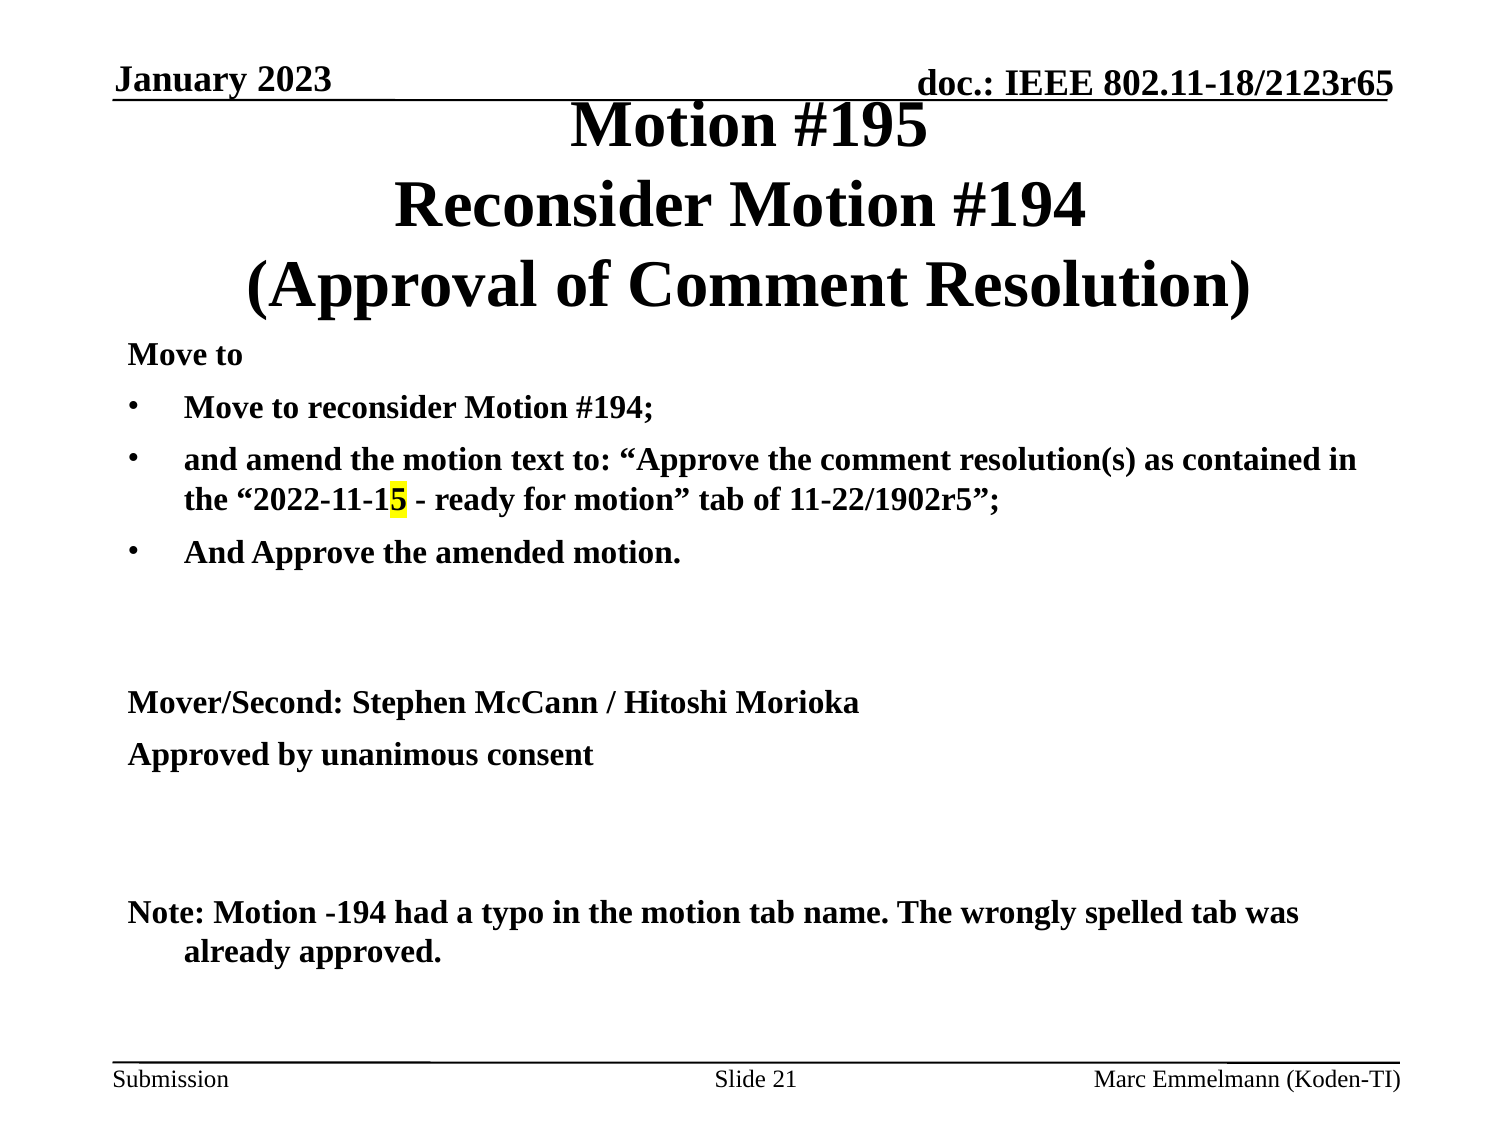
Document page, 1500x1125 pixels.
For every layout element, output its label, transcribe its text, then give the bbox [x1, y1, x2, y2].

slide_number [114, 54, 423, 100]
list Move to Move to reconsider Motion #194; and amend the motion text to: “Approve the comment resolution(s) as contained in the “2022-11-15 - ready for motion” tab of 11-22/1902r5”; And Approve the amended motion. Mover/Second: Stephen McCann / Hitoshi Morioka Approved by unanimous consent Note: Motion -194 had a typo in the motion tab name. The wrongly spelled tab was already approved. [112, 324, 1388, 1000]
slide_number Slide 21 [712, 1061, 800, 1123]
footer Marc Emmelmann (Koden-TI) [878, 1061, 1402, 1093]
title Motion #195 Reconsider Motion #194 (Approval of Comment Resolution) [112, 112, 1388, 288]
